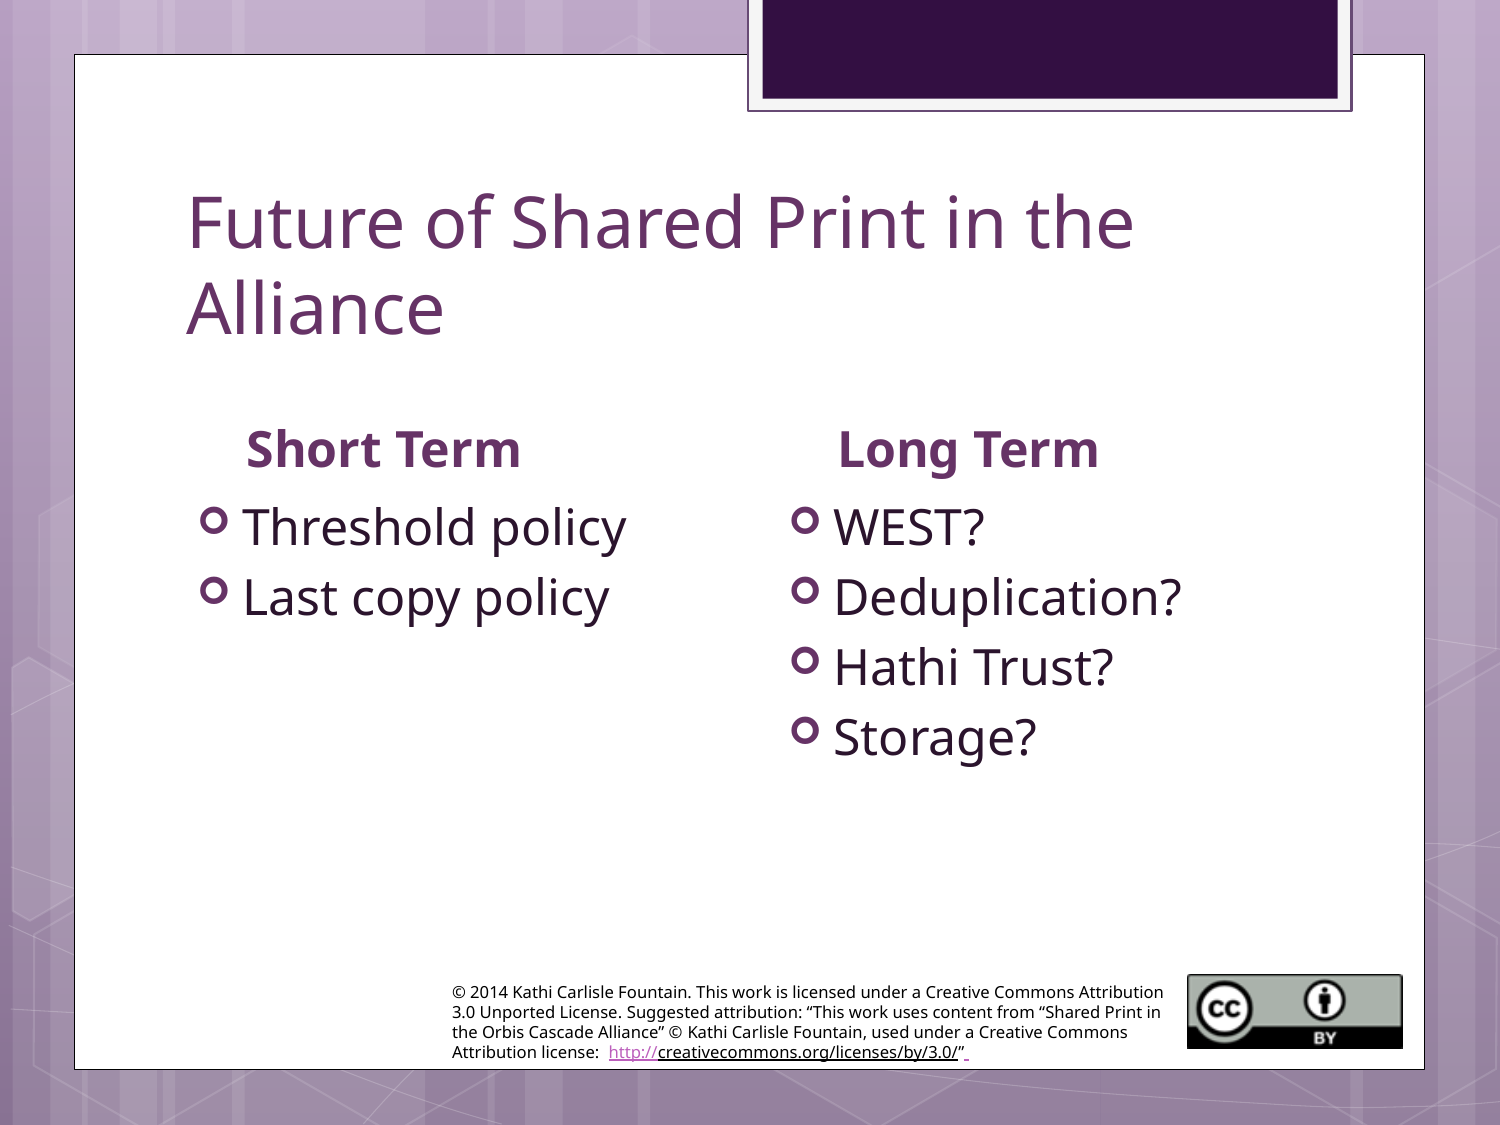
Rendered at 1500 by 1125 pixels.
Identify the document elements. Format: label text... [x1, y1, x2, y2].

text_box © 2014 Kathi Carlisle Fountain. This work is licensed under a Creative Commons Attribution 3.0 Unported License. Suggested attribution: “This work uses content from “Shared Print in the Orbis Cascade Alliance” © Kathi Carlisle Fountain, used under a Creative Commons Attribution license: http://creativecommons.org/licenses/by/3.0/” [437, 974, 1188, 1072]
list Short Term [231, 379, 734, 485]
picture [1187, 973, 1403, 1050]
list Threshold policy Last copy policy [170, 487, 732, 954]
title Future of Shared Print in the Alliance [171, 168, 1324, 357]
list Long Term [822, 379, 1324, 485]
list WEST? Deduplication? Hathi Trust? Storage? [761, 487, 1323, 954]
